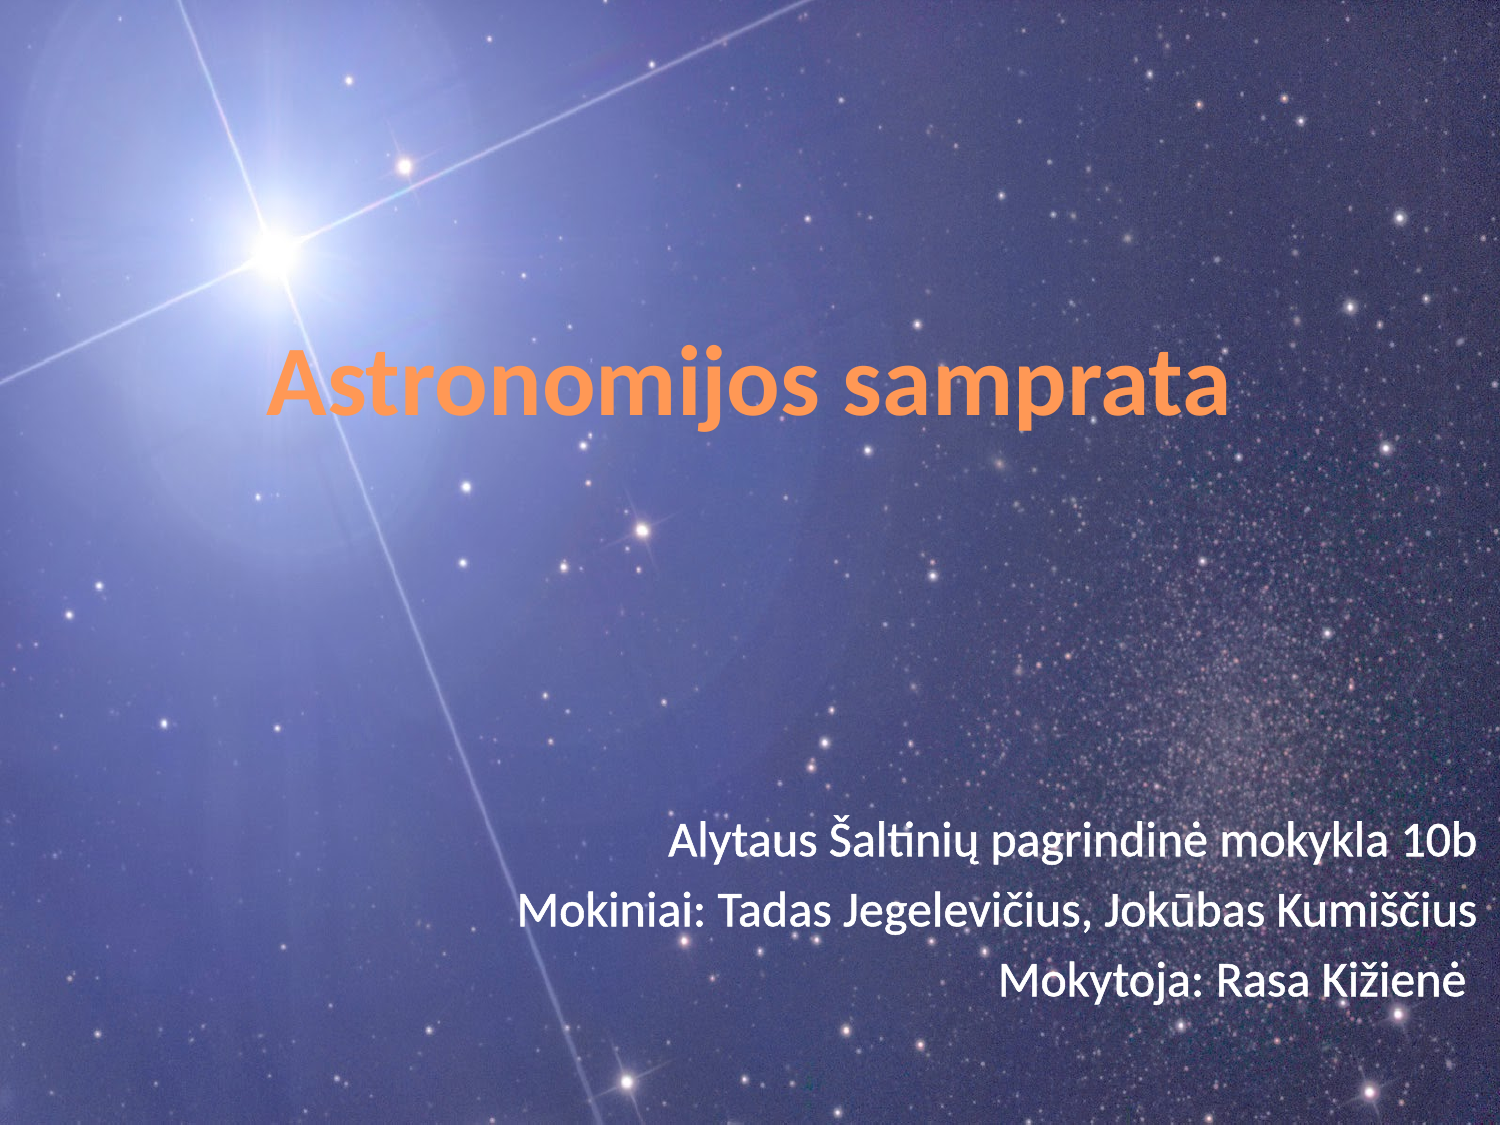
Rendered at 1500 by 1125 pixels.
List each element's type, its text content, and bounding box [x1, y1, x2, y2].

subtitle Alytaus Šaltinių pagrindinė mokykla 10b Mokiniai: Tadas Jegelevičius, Jokūbas Kumiščius Mokytoja: Rasa Kižienė [442, 798, 1493, 1087]
picture [0, 0, 1500, 1125]
title Astronomijos samprata [112, 255, 1388, 497]
